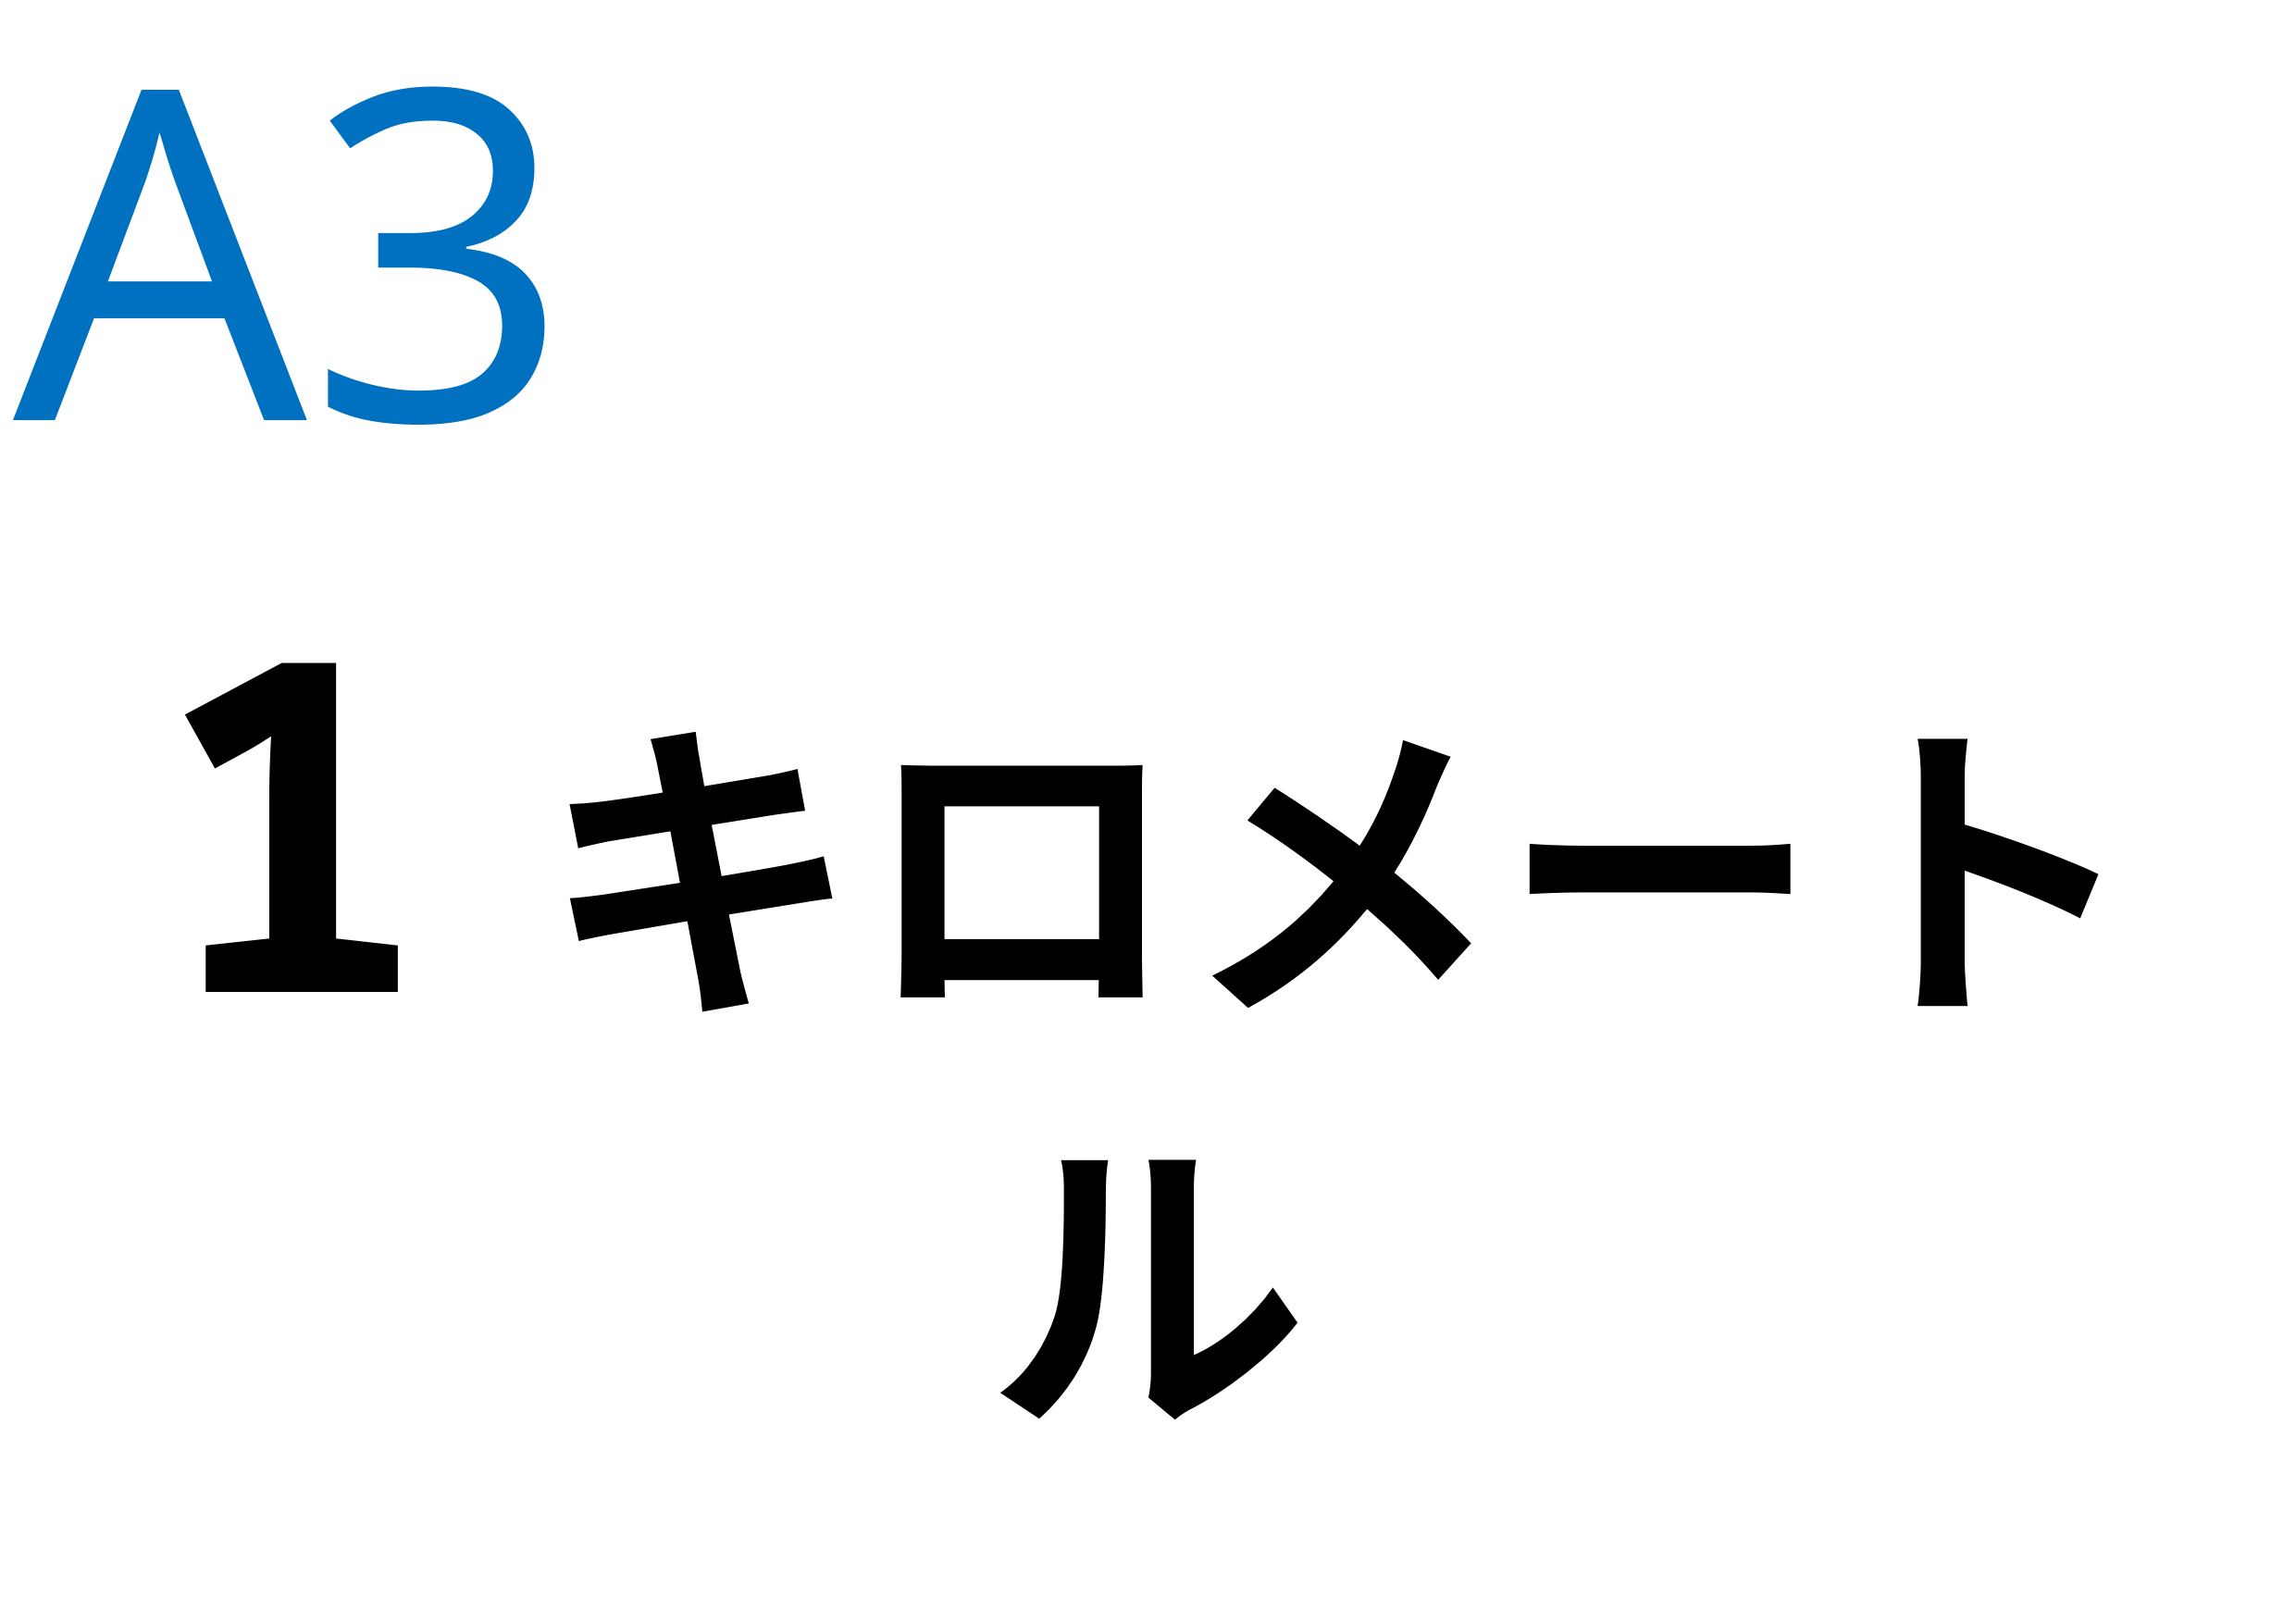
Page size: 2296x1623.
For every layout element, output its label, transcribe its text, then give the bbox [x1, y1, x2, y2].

text_box 1キロメートル [0, 525, 2296, 1476]
text_box A3 [0, 0, 1236, 520]
